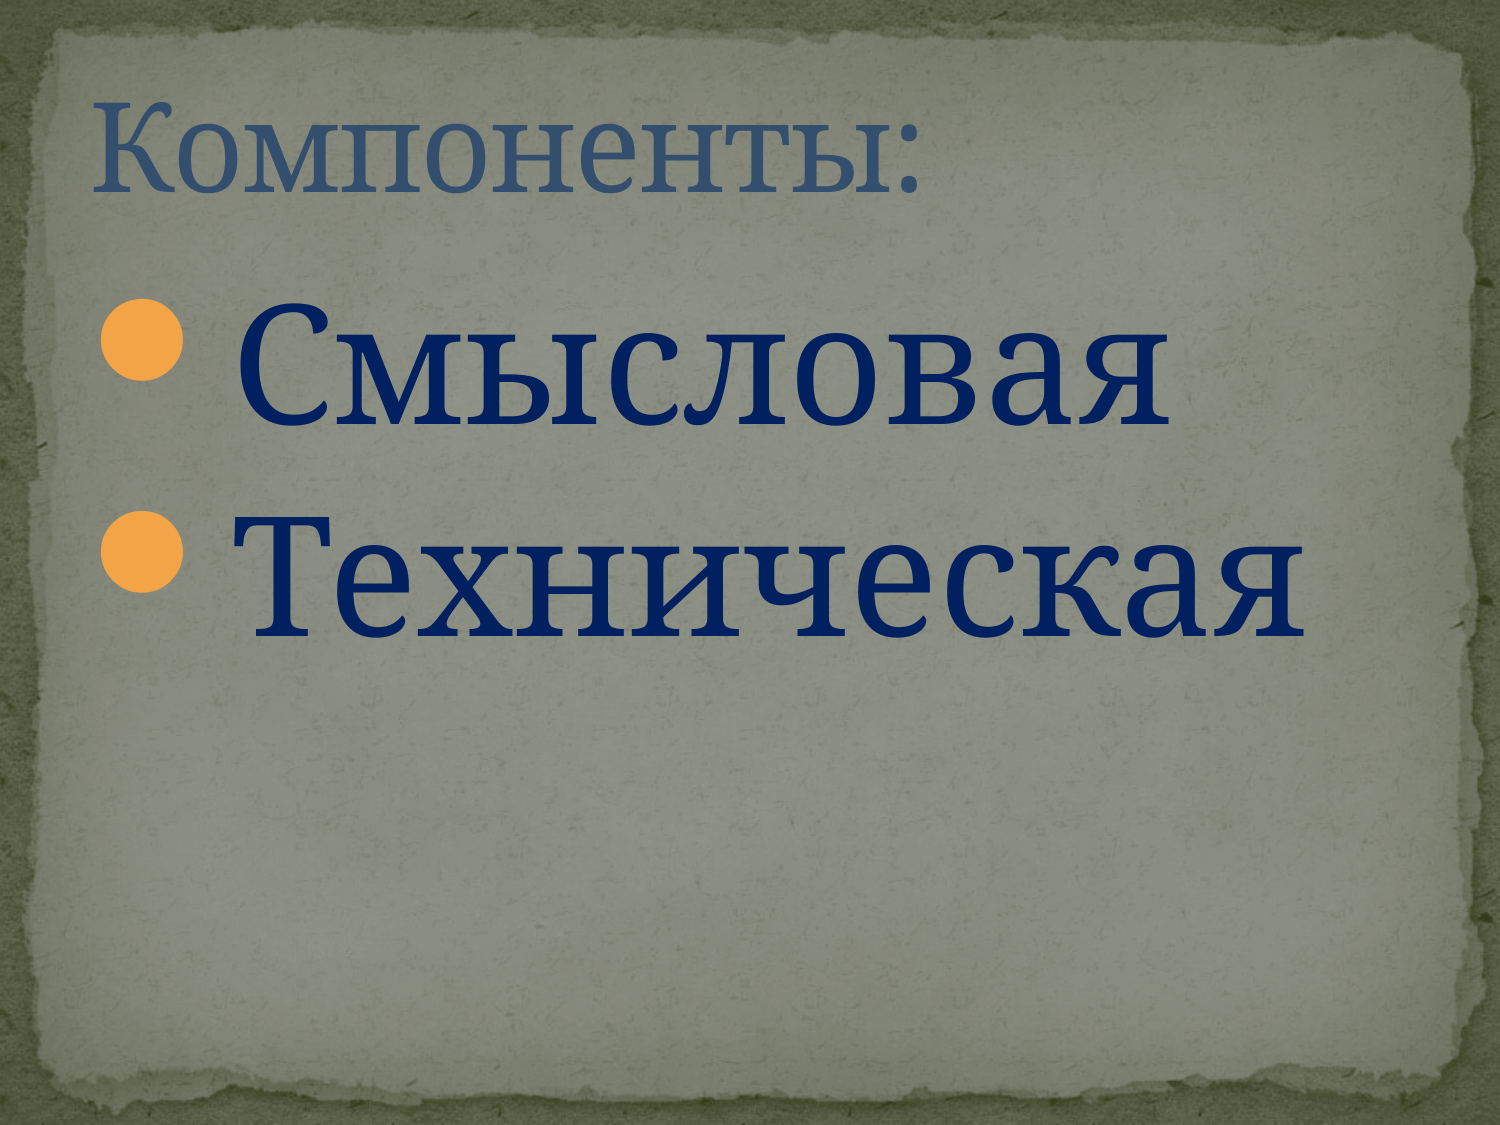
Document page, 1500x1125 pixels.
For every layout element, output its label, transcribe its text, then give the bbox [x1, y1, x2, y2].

list Смысловая Техническая [75, 249, 1425, 1000]
title Компоненты: [74, 24, 1425, 225]
